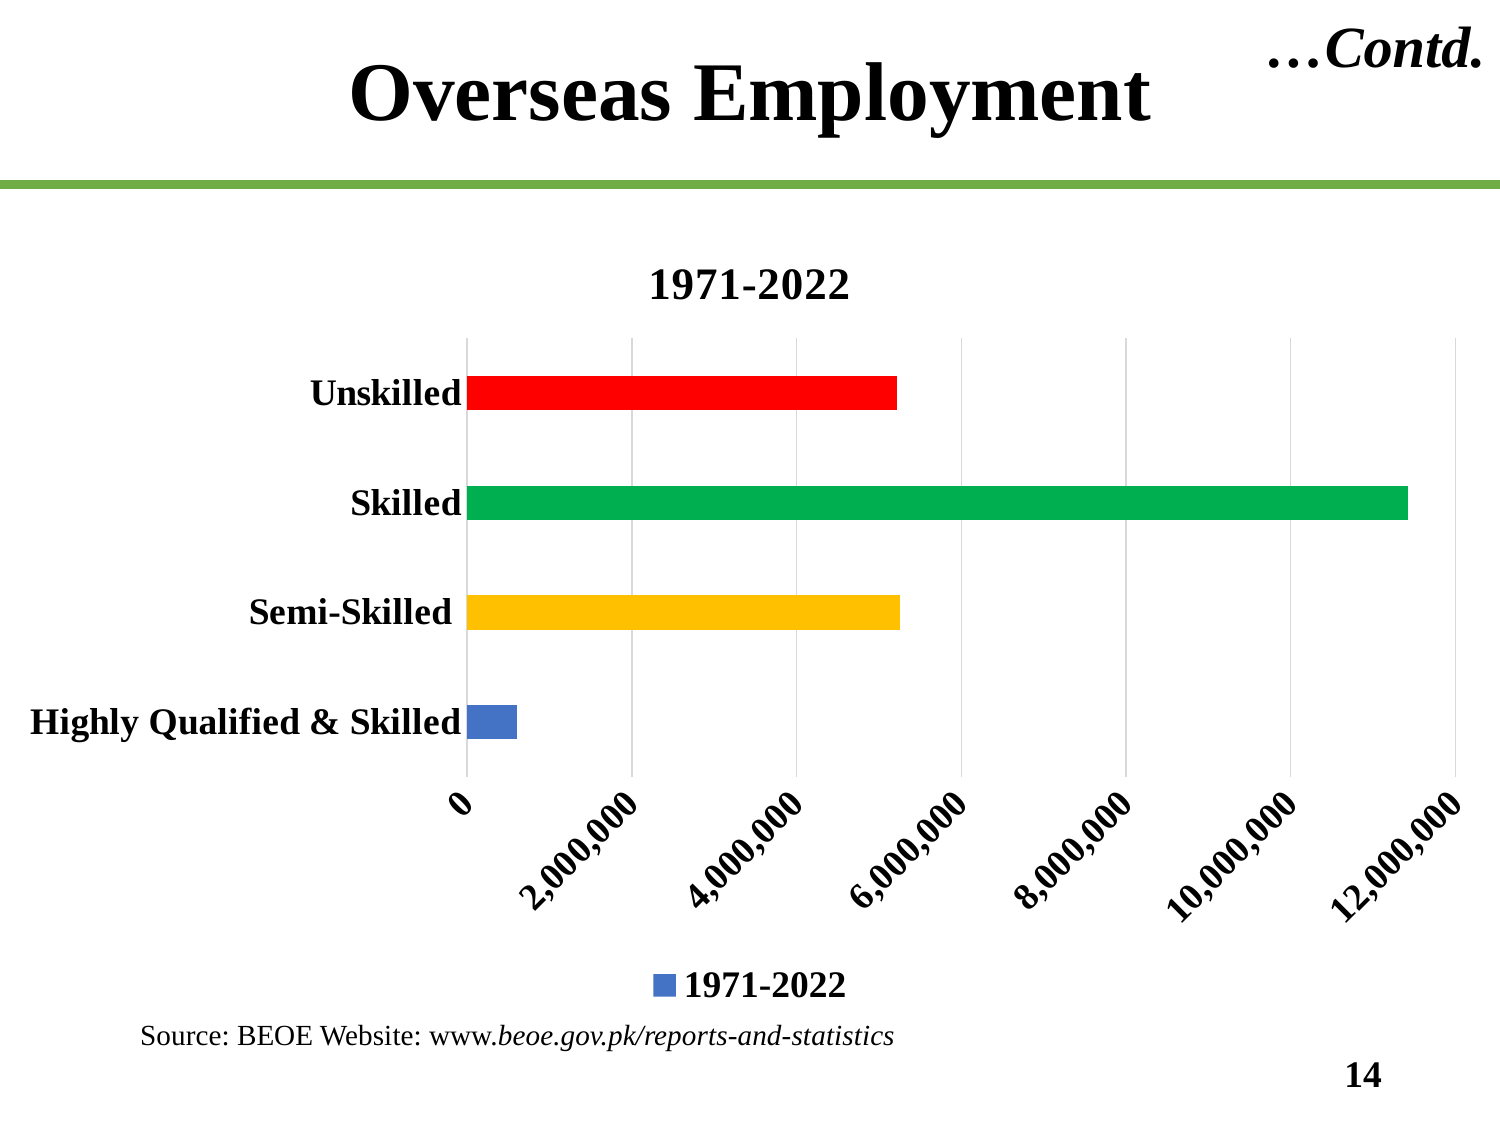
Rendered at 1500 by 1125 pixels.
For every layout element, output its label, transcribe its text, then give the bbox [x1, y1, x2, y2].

text_box Source: BEOE Website: www.beoe.gov.pk/reports-and-statistics [125, 1014, 1176, 1059]
title Overseas Employment [0, 2, 1500, 185]
slide_number 14 [1059, 1042, 1397, 1103]
chart [0, 221, 1500, 1014]
text_box …Contd. [1249, 2, 1500, 87]
